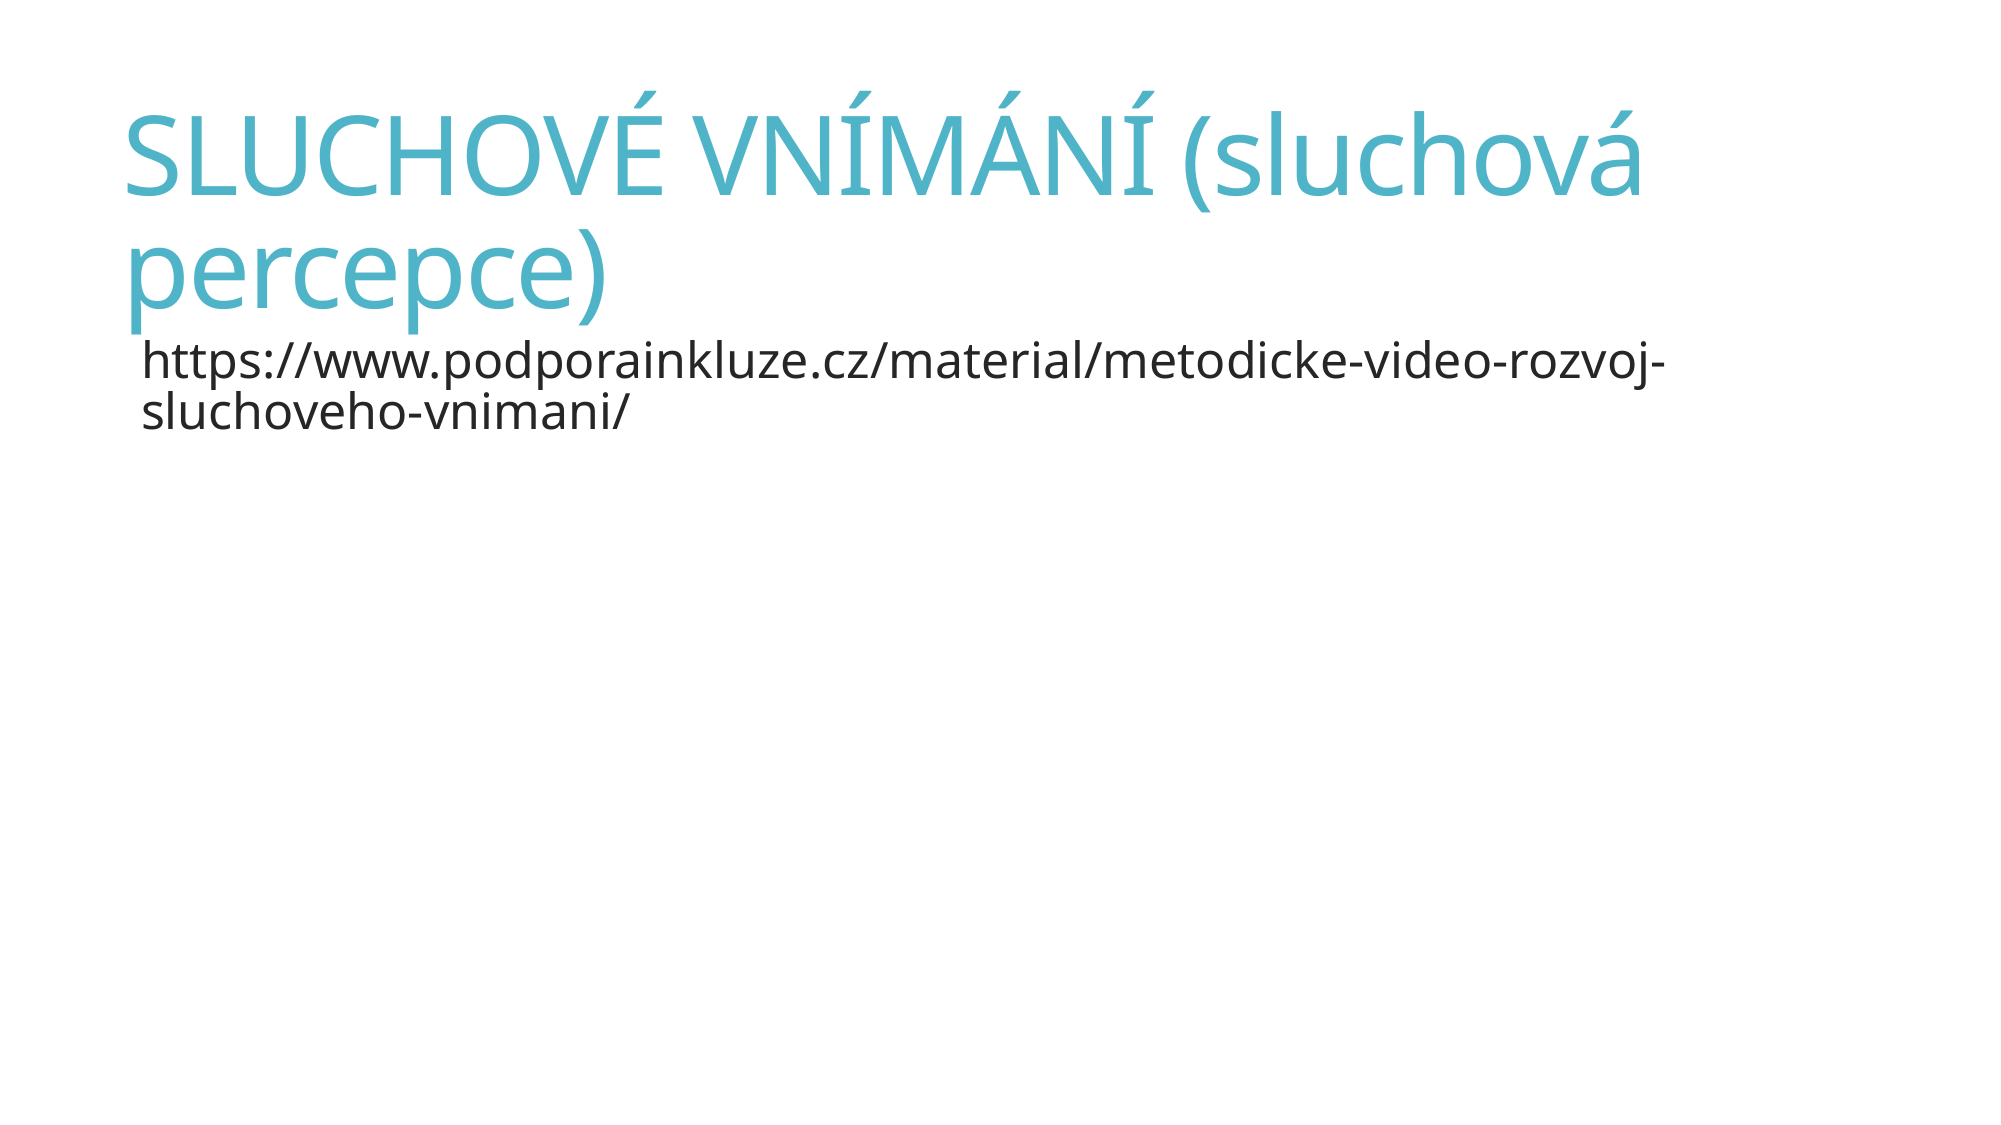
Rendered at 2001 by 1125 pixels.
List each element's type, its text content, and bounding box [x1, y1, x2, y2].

list https://www.podporainkluze.cz/material/metodicke-video-rozvoj-sluchoveho-vnimani/ [111, 329, 1876, 948]
title SLUCHOVÉ VNÍMÁNÍ (sluchová percepce) [107, 81, 1875, 354]
